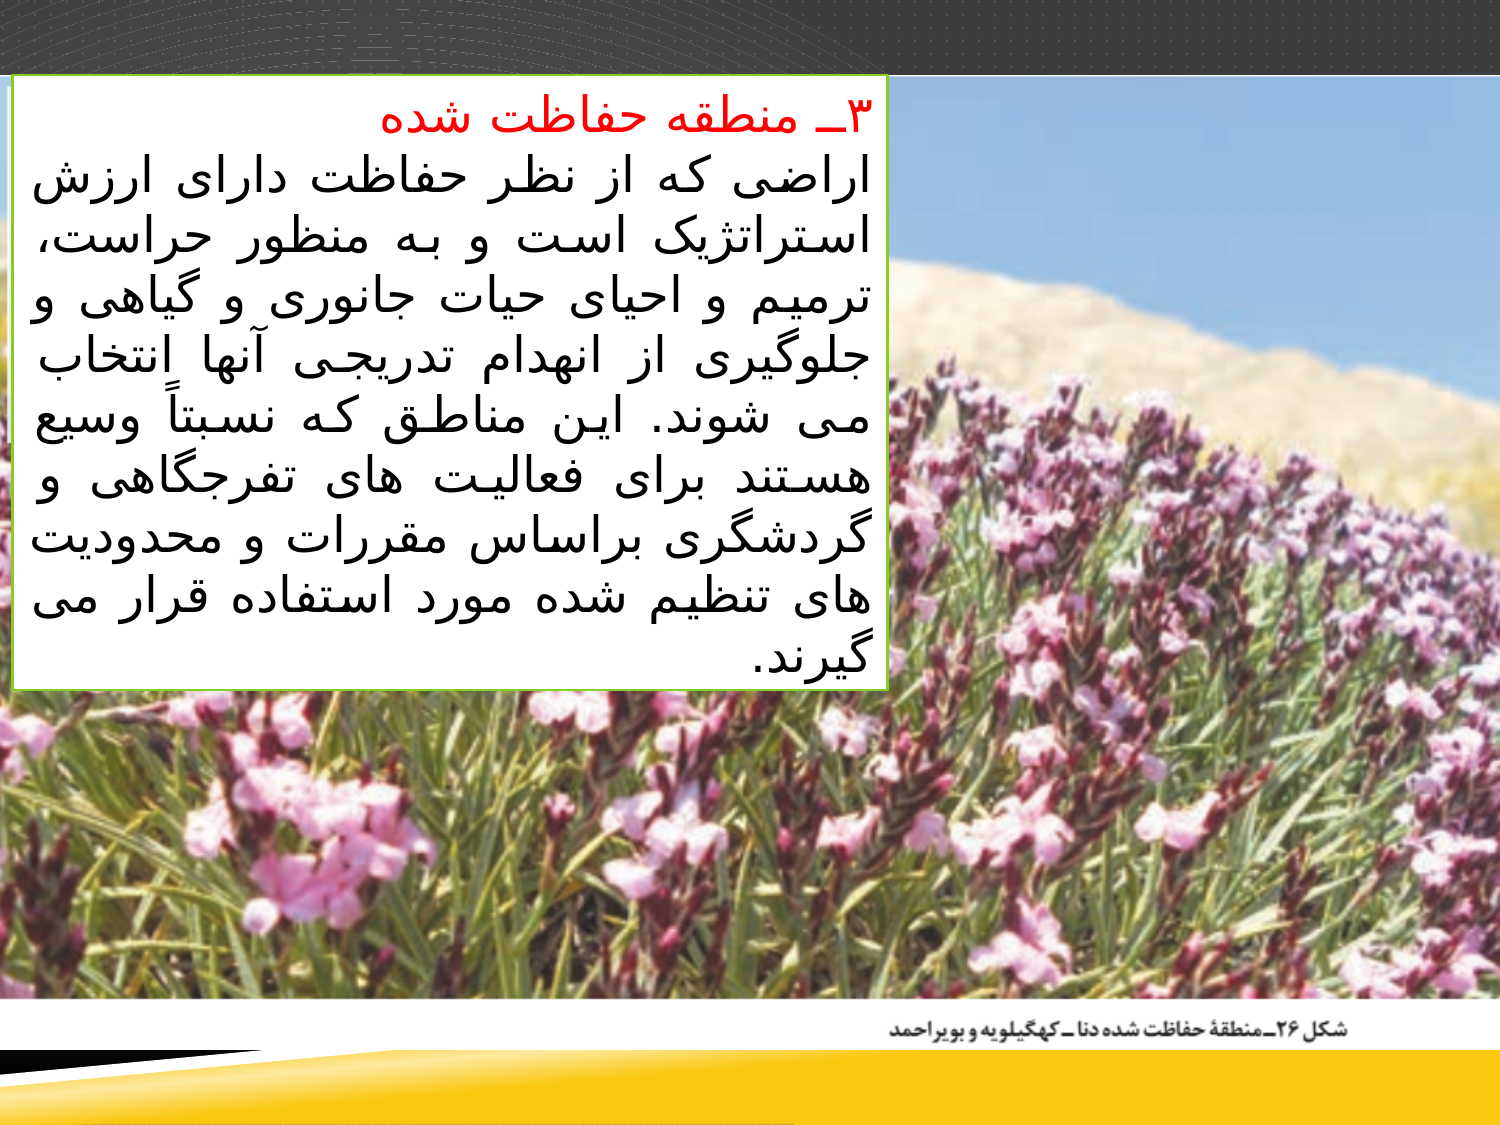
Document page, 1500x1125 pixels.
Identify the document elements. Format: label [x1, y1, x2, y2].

picture [0, 74, 1500, 1051]
